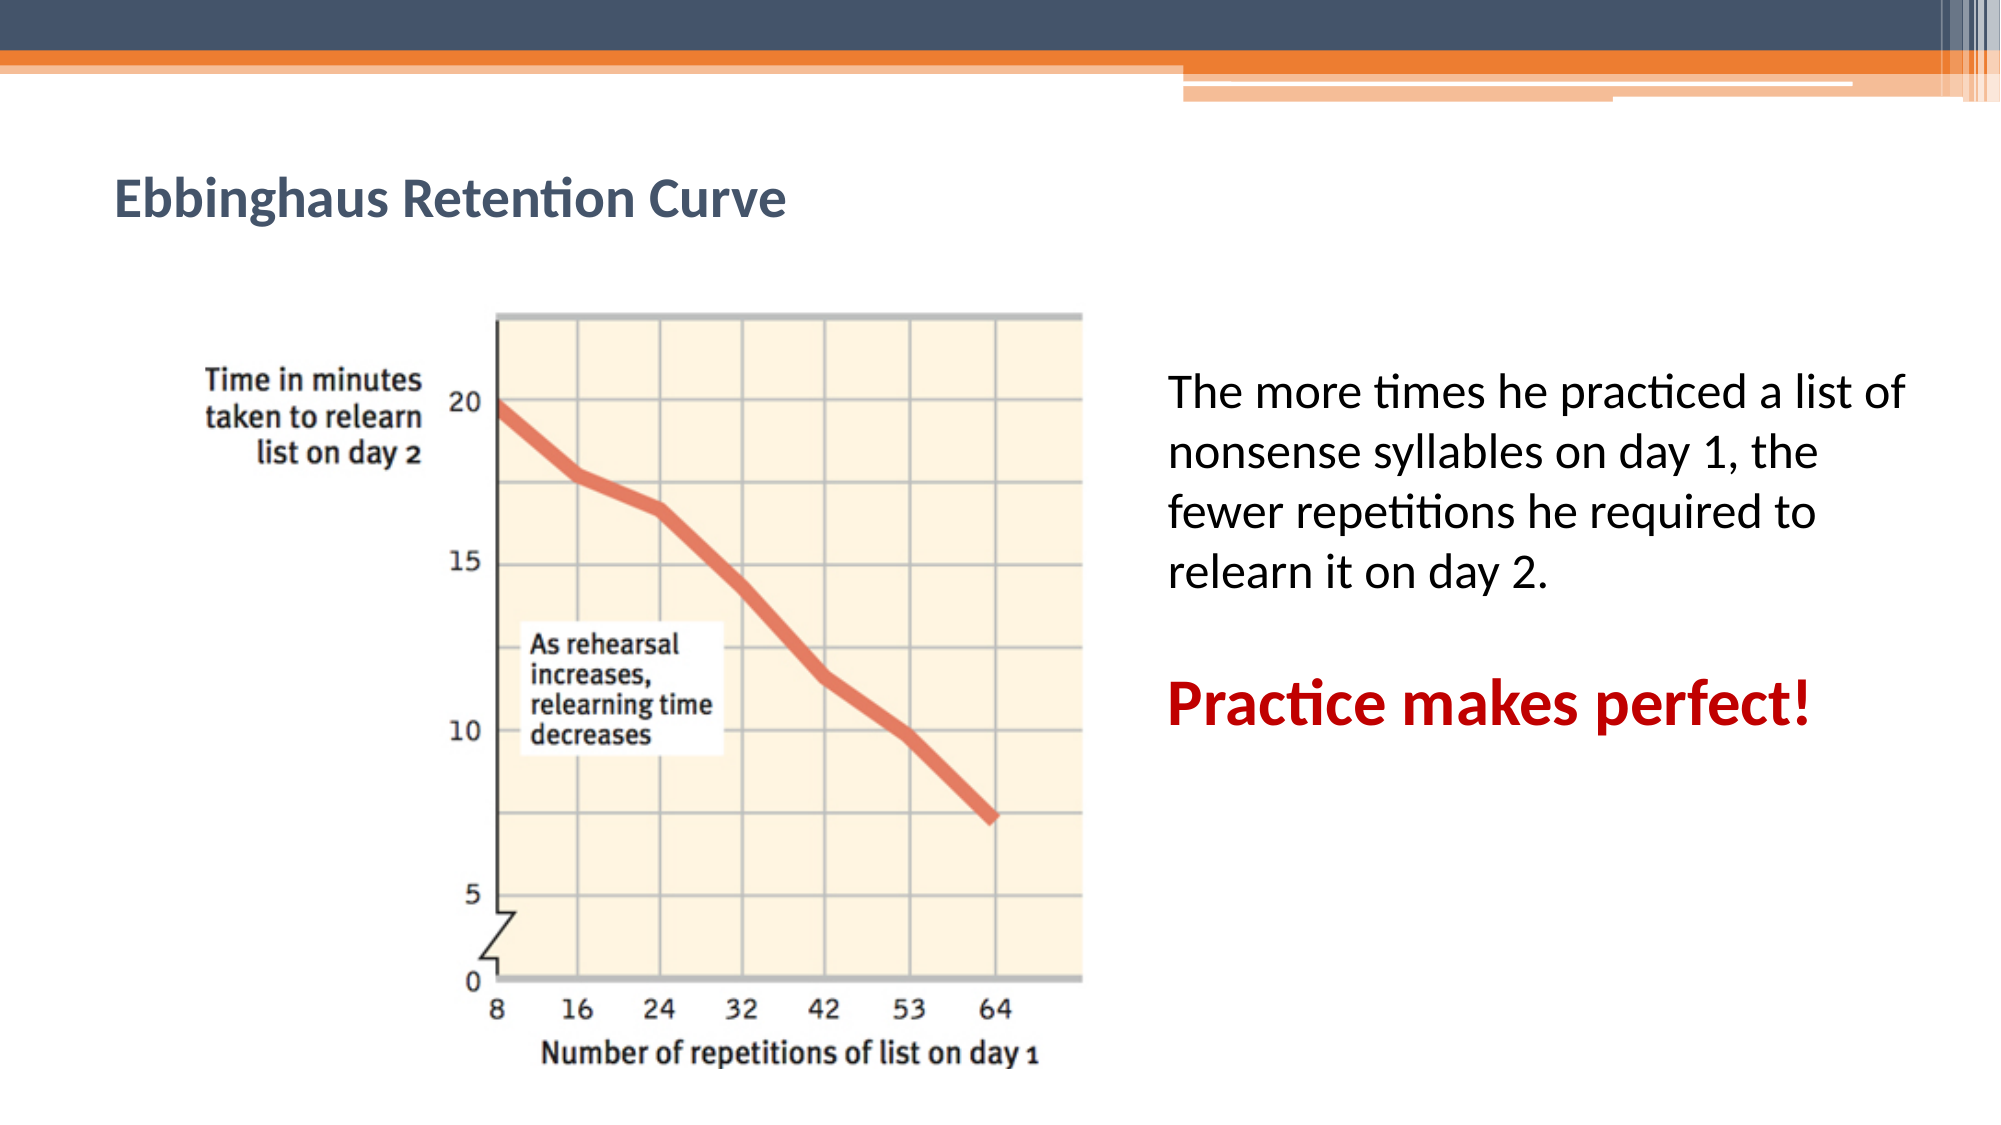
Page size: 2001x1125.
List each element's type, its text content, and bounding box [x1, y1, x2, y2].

text_box The more times he practiced a list of nonsense syllables on day 1, the fewer repetitions he required to relearn it on day 2. Practice makes perfect! [1153, 351, 1955, 827]
title Ebbinghaus Retention Curve [99, 152, 1900, 237]
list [205, 302, 1096, 1069]
